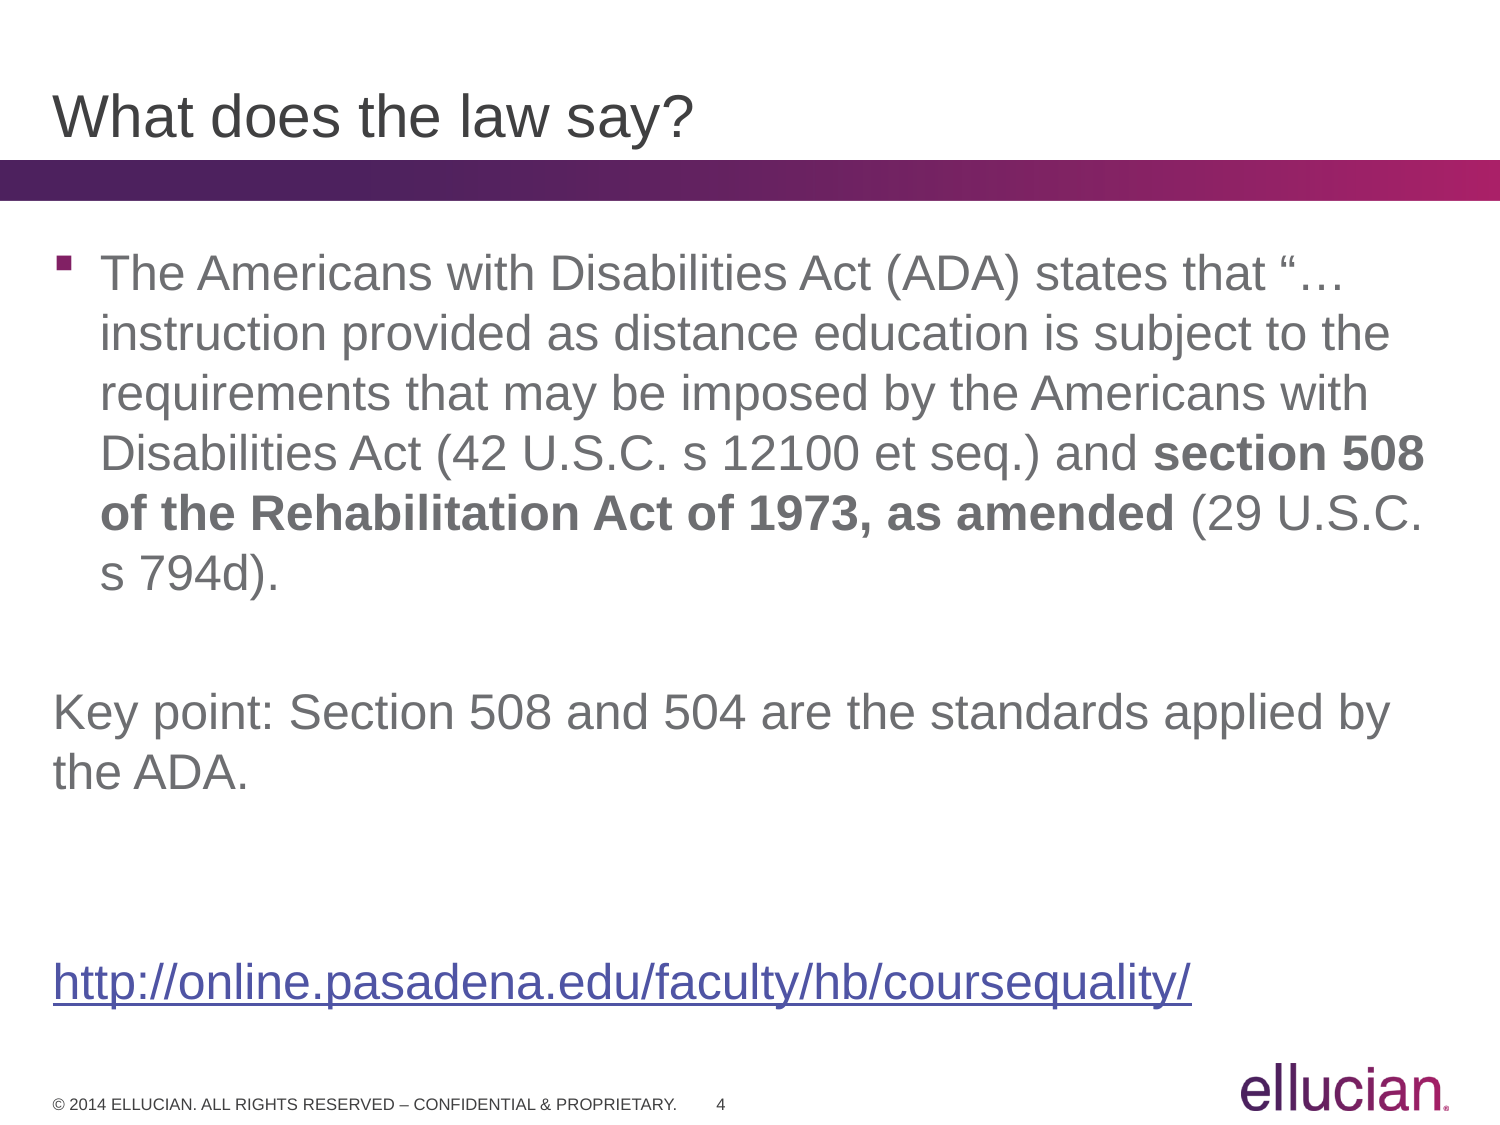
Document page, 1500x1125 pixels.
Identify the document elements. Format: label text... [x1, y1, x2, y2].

picture [0, 160, 1500, 201]
title What does the law say? [52, 14, 1449, 150]
picture [1241, 1063, 1449, 1111]
list The Americans with Disabilities Act (ADA) states that “…instruction provided as distance education is subject to the requirements that may be imposed by the Americans with Disabilities Act (42 U.S.C. s 12100 et seq.) and section 508 of the Rehabilitation Act of 1973, as amended (29 U.S.C. s 794d). Key point: Section 508 and 504 are the standards applied by the ADA. http://online.pasadena.edu/faculty/hb/coursequality/ [52, 239, 1449, 1042]
